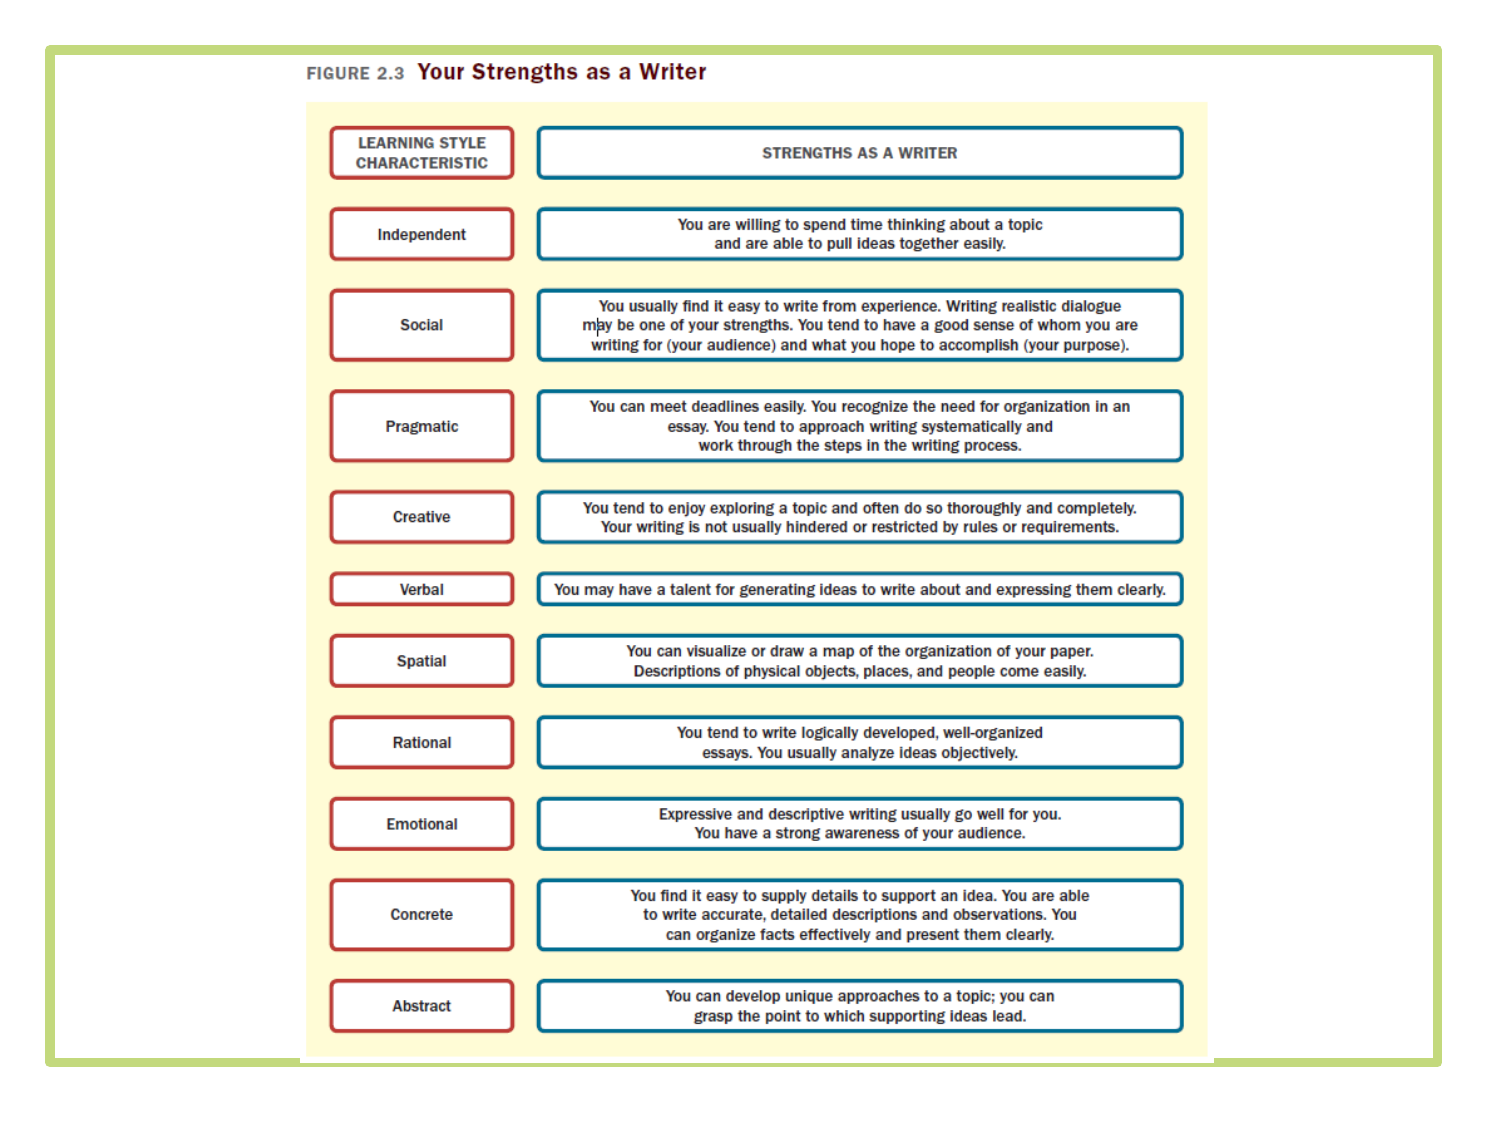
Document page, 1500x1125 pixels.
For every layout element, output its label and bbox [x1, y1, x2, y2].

text_box [48, 48, 1440, 1065]
picture [299, 62, 1214, 1063]
